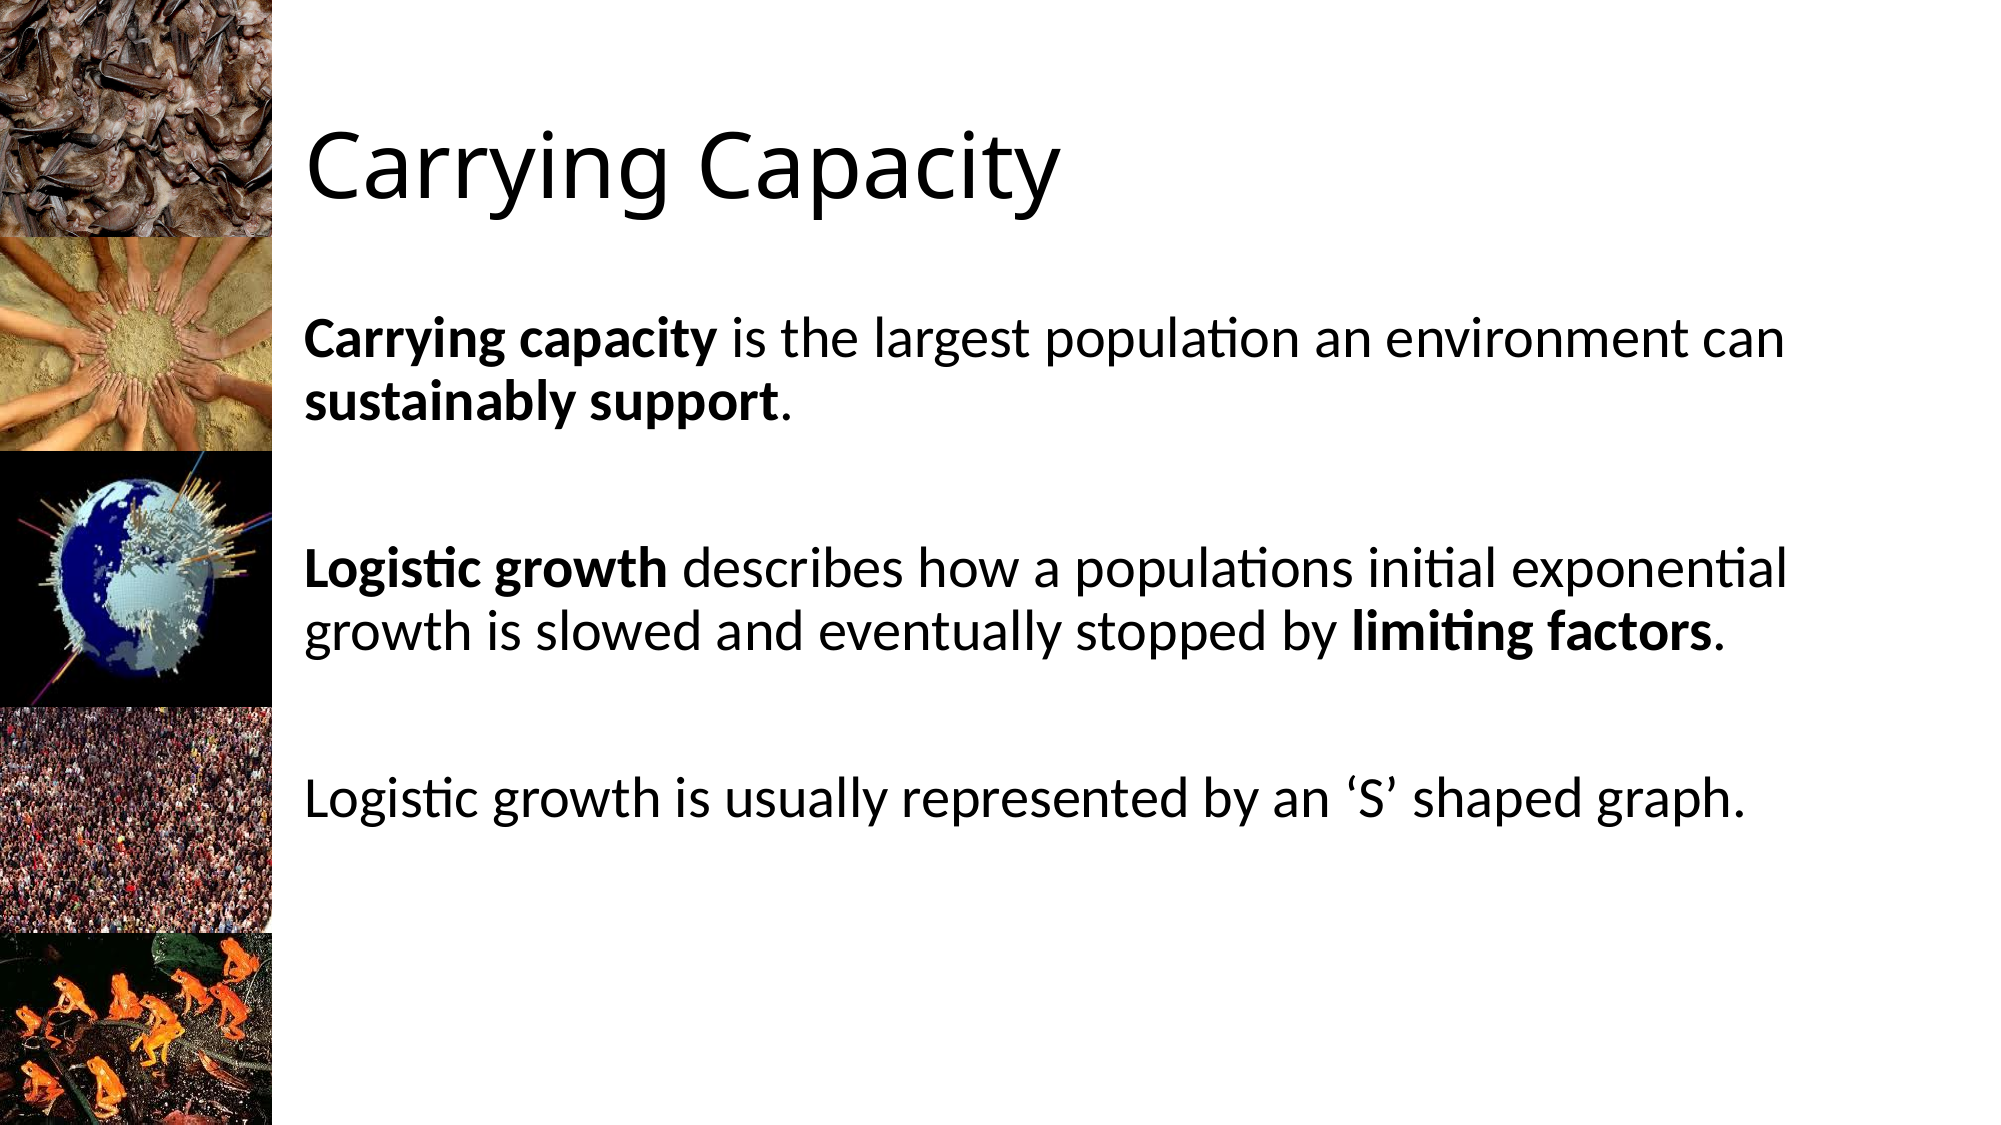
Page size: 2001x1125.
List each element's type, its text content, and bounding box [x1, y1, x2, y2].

title Carrying Capacity [289, 59, 1863, 278]
list Carrying capacity is the largest population an environment can sustainably support. Logistic growth describes how a populations initial exponential growth is slowed and eventually stopped by limiting factors. Logistic growth is usually represented by an ‘S’ shaped graph. [289, 299, 1863, 1014]
picture [0, 0, 272, 1125]
